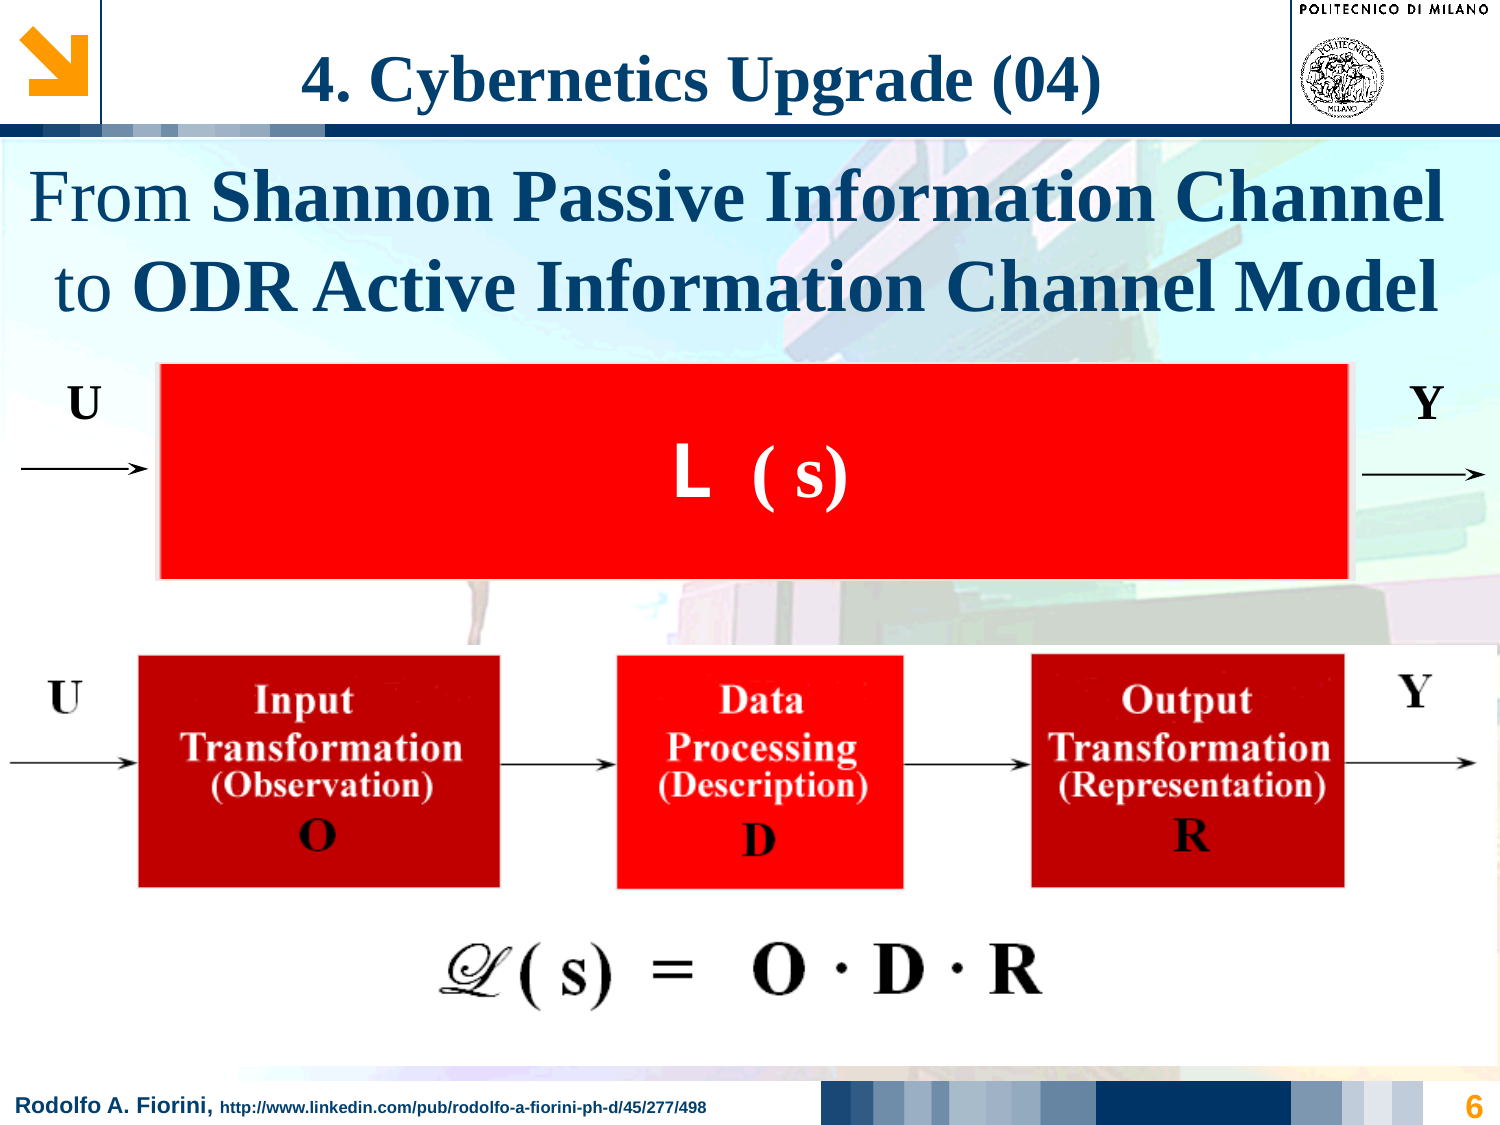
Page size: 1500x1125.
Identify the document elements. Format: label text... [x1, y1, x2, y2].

text_box Rodolfo A. Fiorini, http://www.linkedin.com/pub/rodolfo-a-fiorini-ph-d/45/277/498 [0, 1090, 798, 1125]
slide_number 60 [1465, 1089, 1500, 1125]
picture [0, 0, 1500, 1125]
text_box 4. Cybernetics Upgrade (04) [112, 24, 1294, 125]
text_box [20, 362, 1486, 581]
